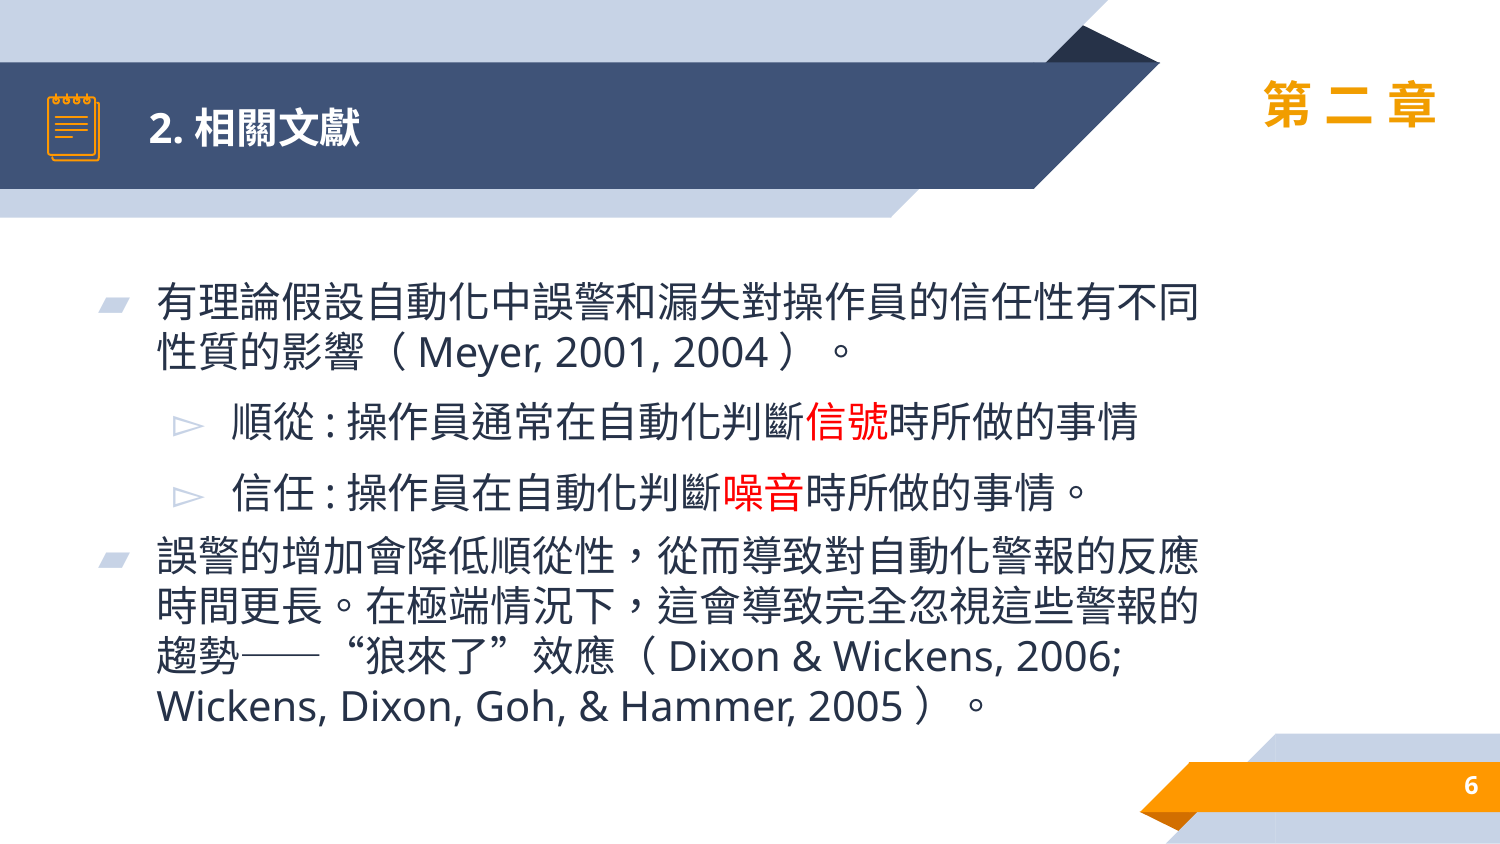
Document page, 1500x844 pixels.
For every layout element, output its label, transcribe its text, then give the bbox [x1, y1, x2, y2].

title 2.相關文獻 [133, 64, 997, 190]
text_box 第二章 [836, 65, 1452, 141]
text_box 有理論假設自動化中誤警和漏失對操作員的信任性有不同性質的影響（Meyer, 2001, 2004）。 順從:操作員通常在自動化判斷信號時所做的事情 信任:操作員在自動化判斷噪音時所做的事情。 誤警的增加會降低順從性，從而導致對自動化警報的反應時間更長。在極端情況下，這會導致完全忽視這些警報的趨勢——“狼來了”效應（Dixon & Wickens, 2006; Wickens, Dixon, Goh, & Hammer, 2005）。 [66, 260, 1250, 723]
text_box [47, 93, 100, 161]
slide_number 6 [1249, 760, 1494, 813]
